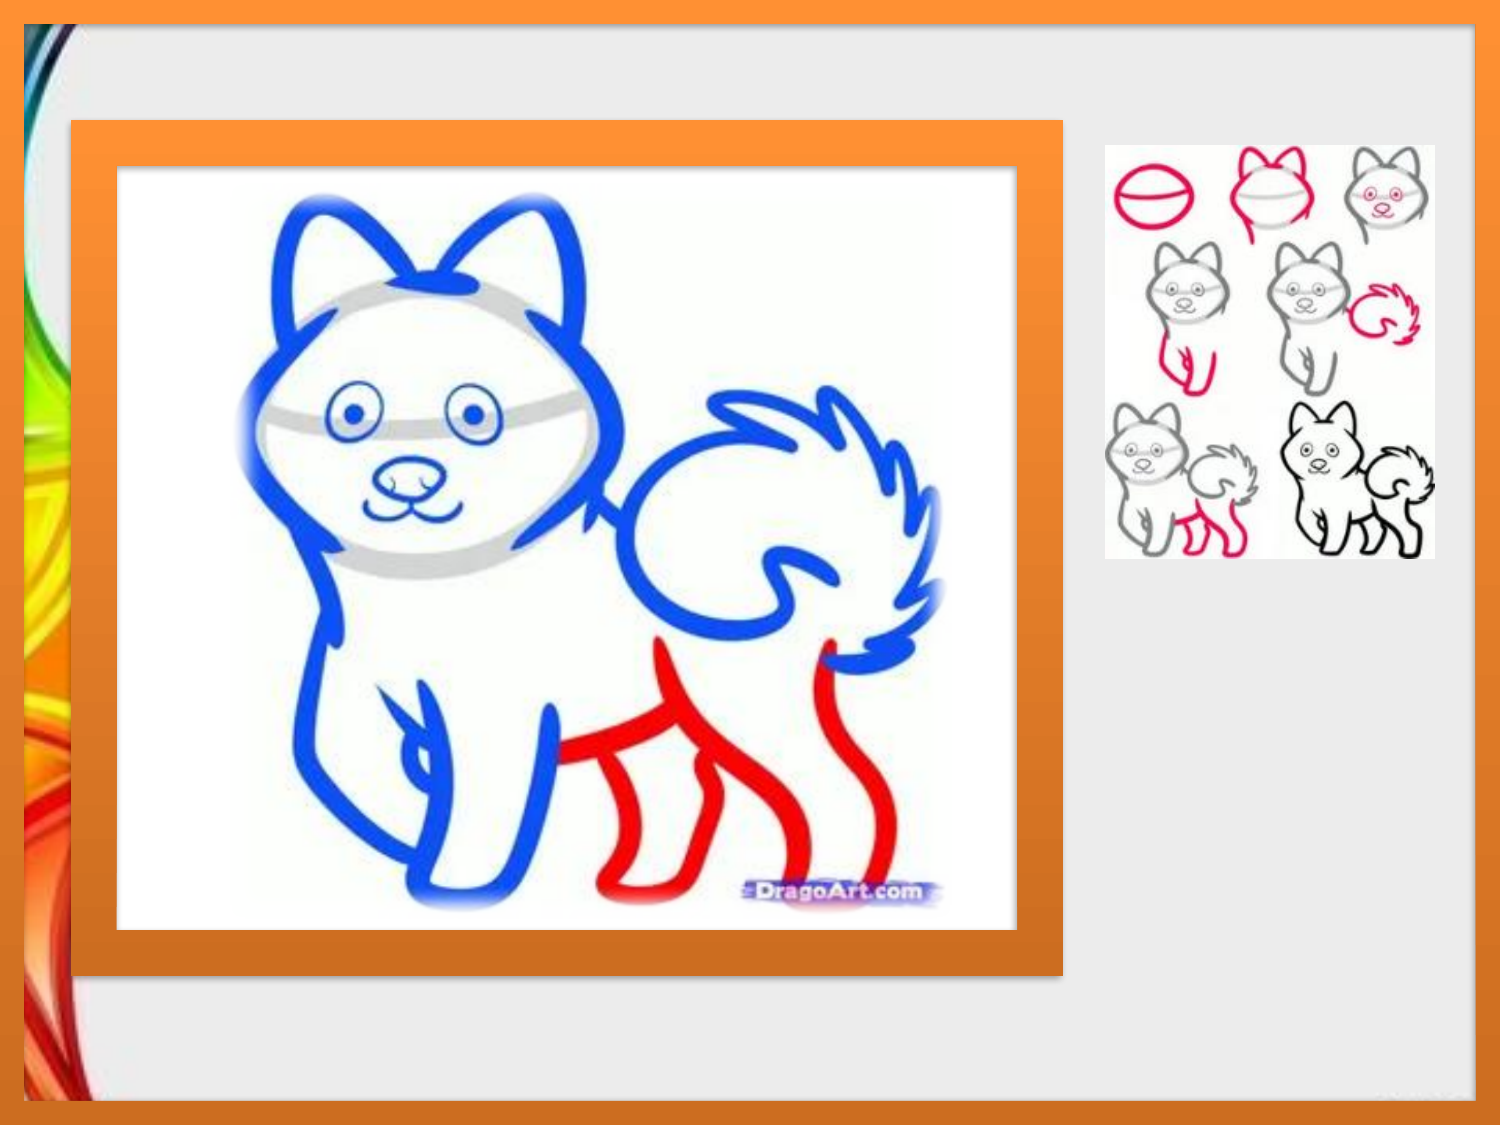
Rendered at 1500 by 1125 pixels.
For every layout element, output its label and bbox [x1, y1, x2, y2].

text_box [70, 120, 1063, 976]
picture [24, 24, 1475, 1100]
text_box [122, 175, 1010, 928]
